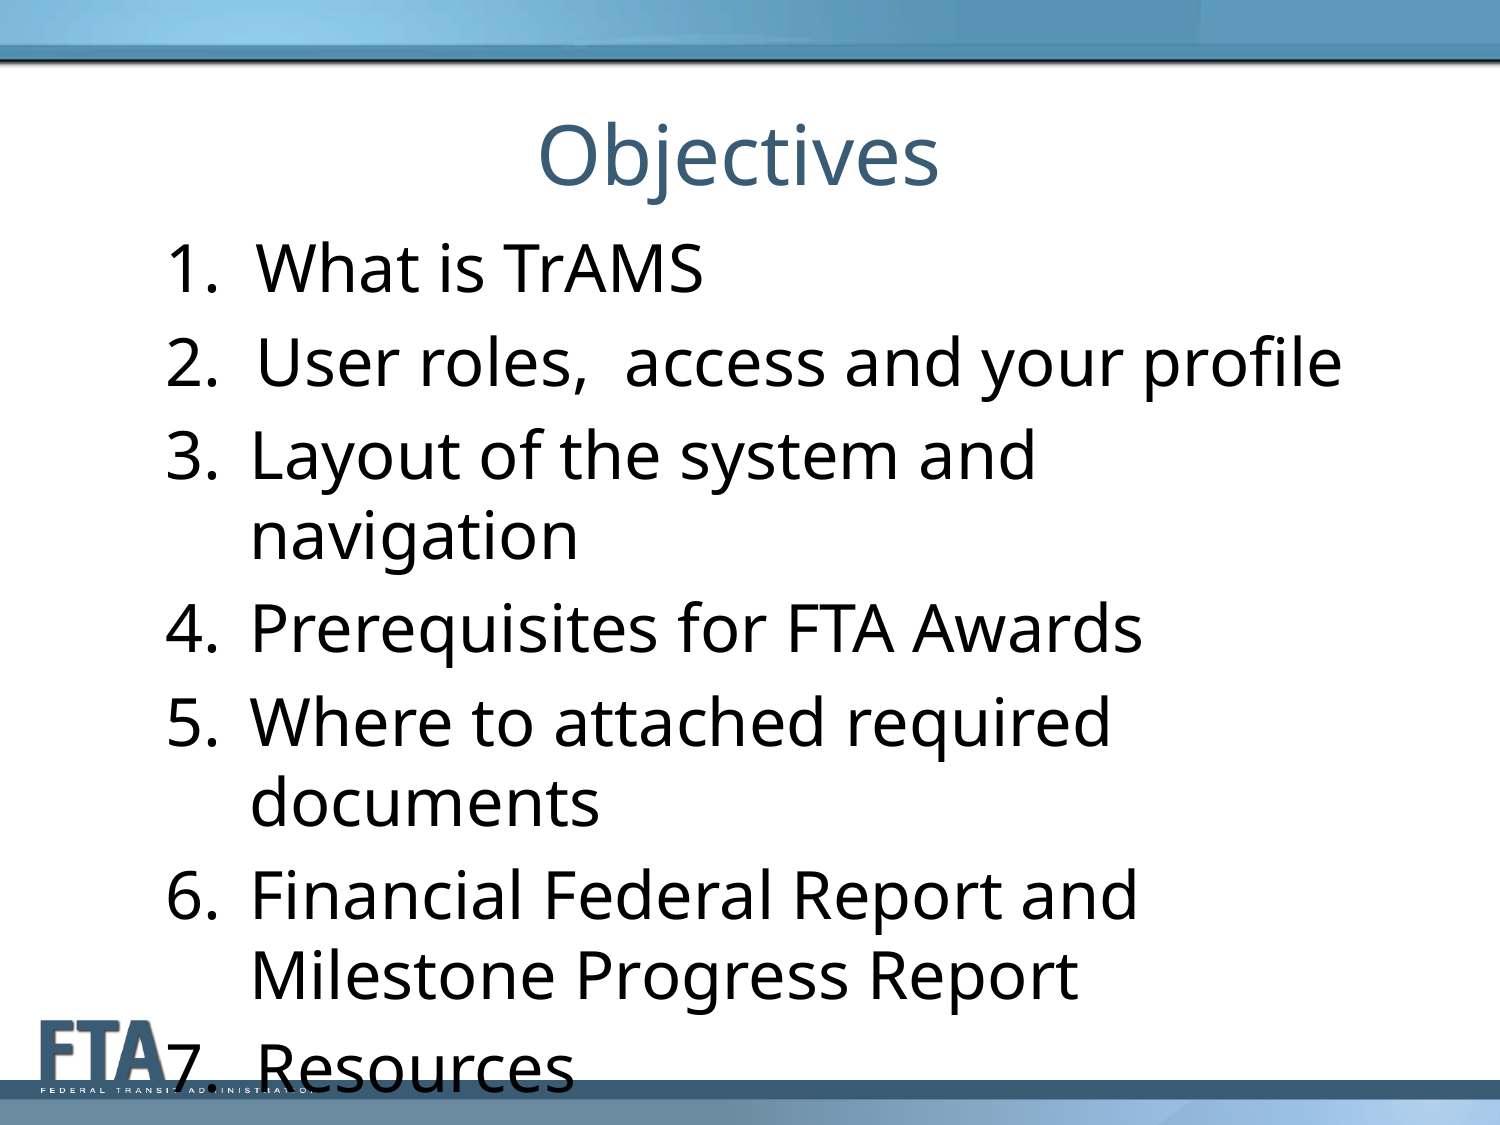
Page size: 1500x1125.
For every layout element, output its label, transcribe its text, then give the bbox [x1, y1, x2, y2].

list 1. What is TrAMS 2. User roles, access and your profile Layout of the system and navigation Prerequisites for FTA Awards Where to attached required documents Financial Federal Report and Milestone Progress Report 7. Resources [149, 218, 1376, 1016]
title Objectives [74, 71, 1426, 233]
picture [0, 1013, 1500, 1125]
picture [0, 0, 1500, 72]
